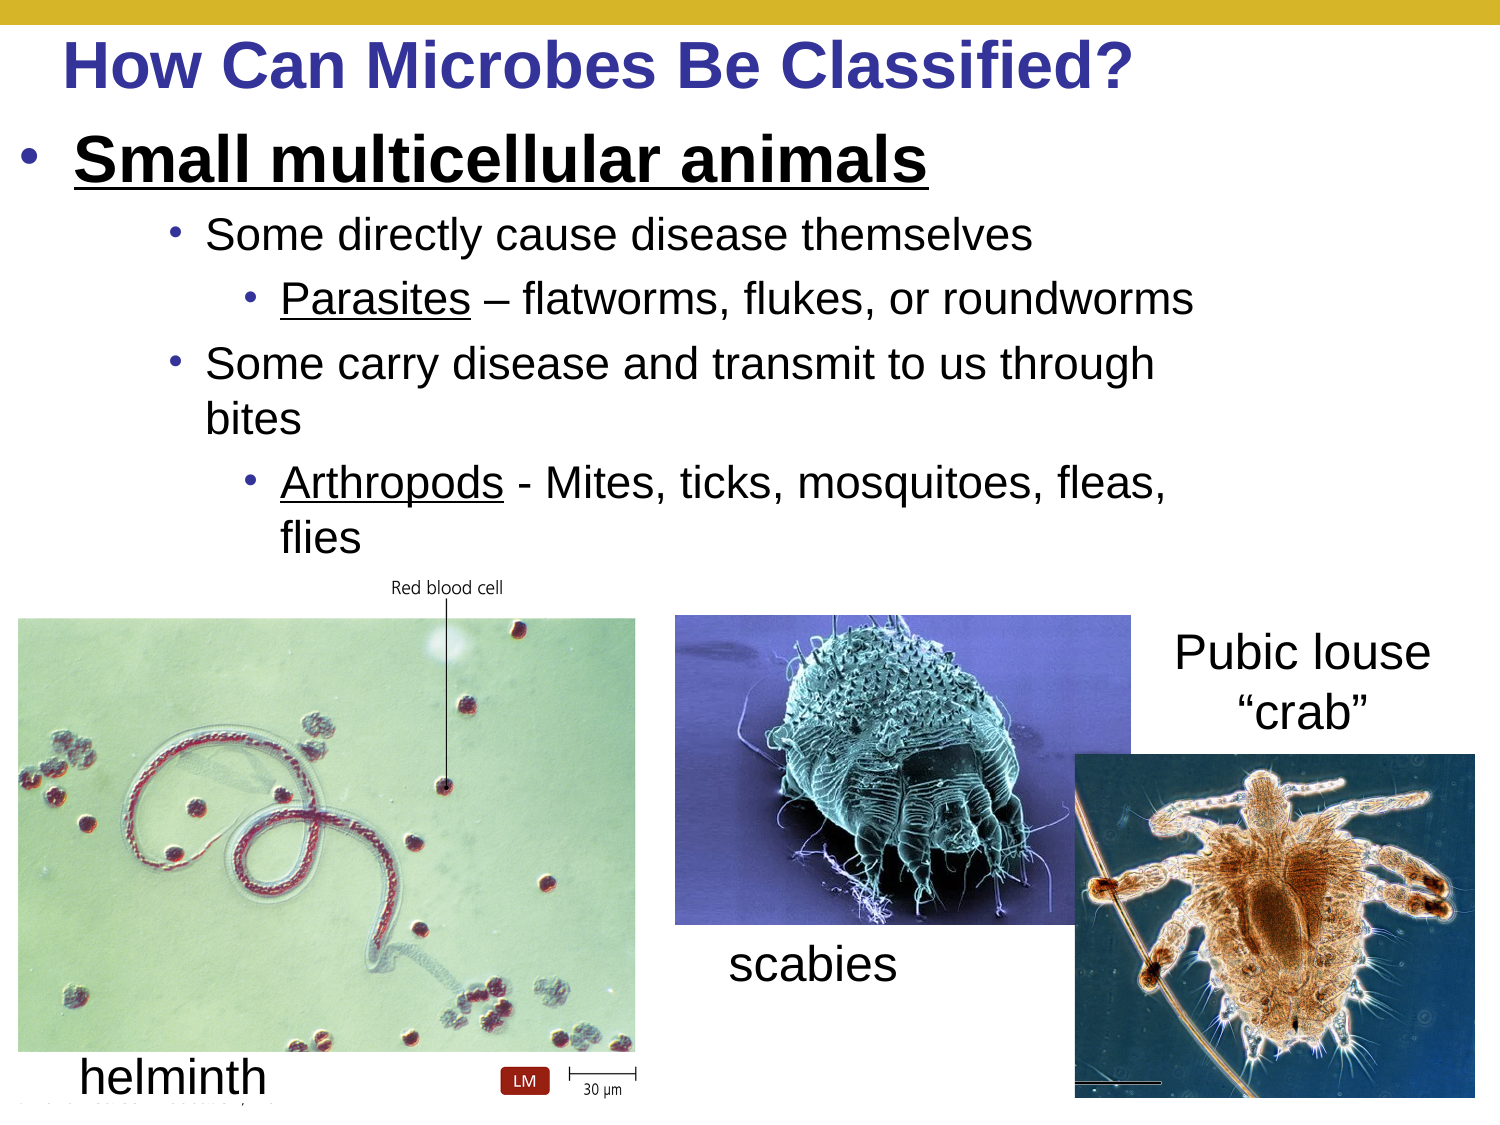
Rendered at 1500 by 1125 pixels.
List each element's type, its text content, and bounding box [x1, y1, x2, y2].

text_box scabies [713, 934, 913, 999]
text_box Pubic louse “crab” [1159, 612, 1447, 747]
picture [12, 574, 642, 1103]
title How Can Microbes Be Classified? [0, 14, 1500, 110]
list Small multicellular animals Some directly cause disease themselves Parasites – flatworms, flukes, or roundworms Some carry disease and transmit to us through bites Arthropods - Mites, ticks, mosquitoes, fleas, flies [2, 108, 1213, 471]
picture [674, 614, 1476, 1098]
